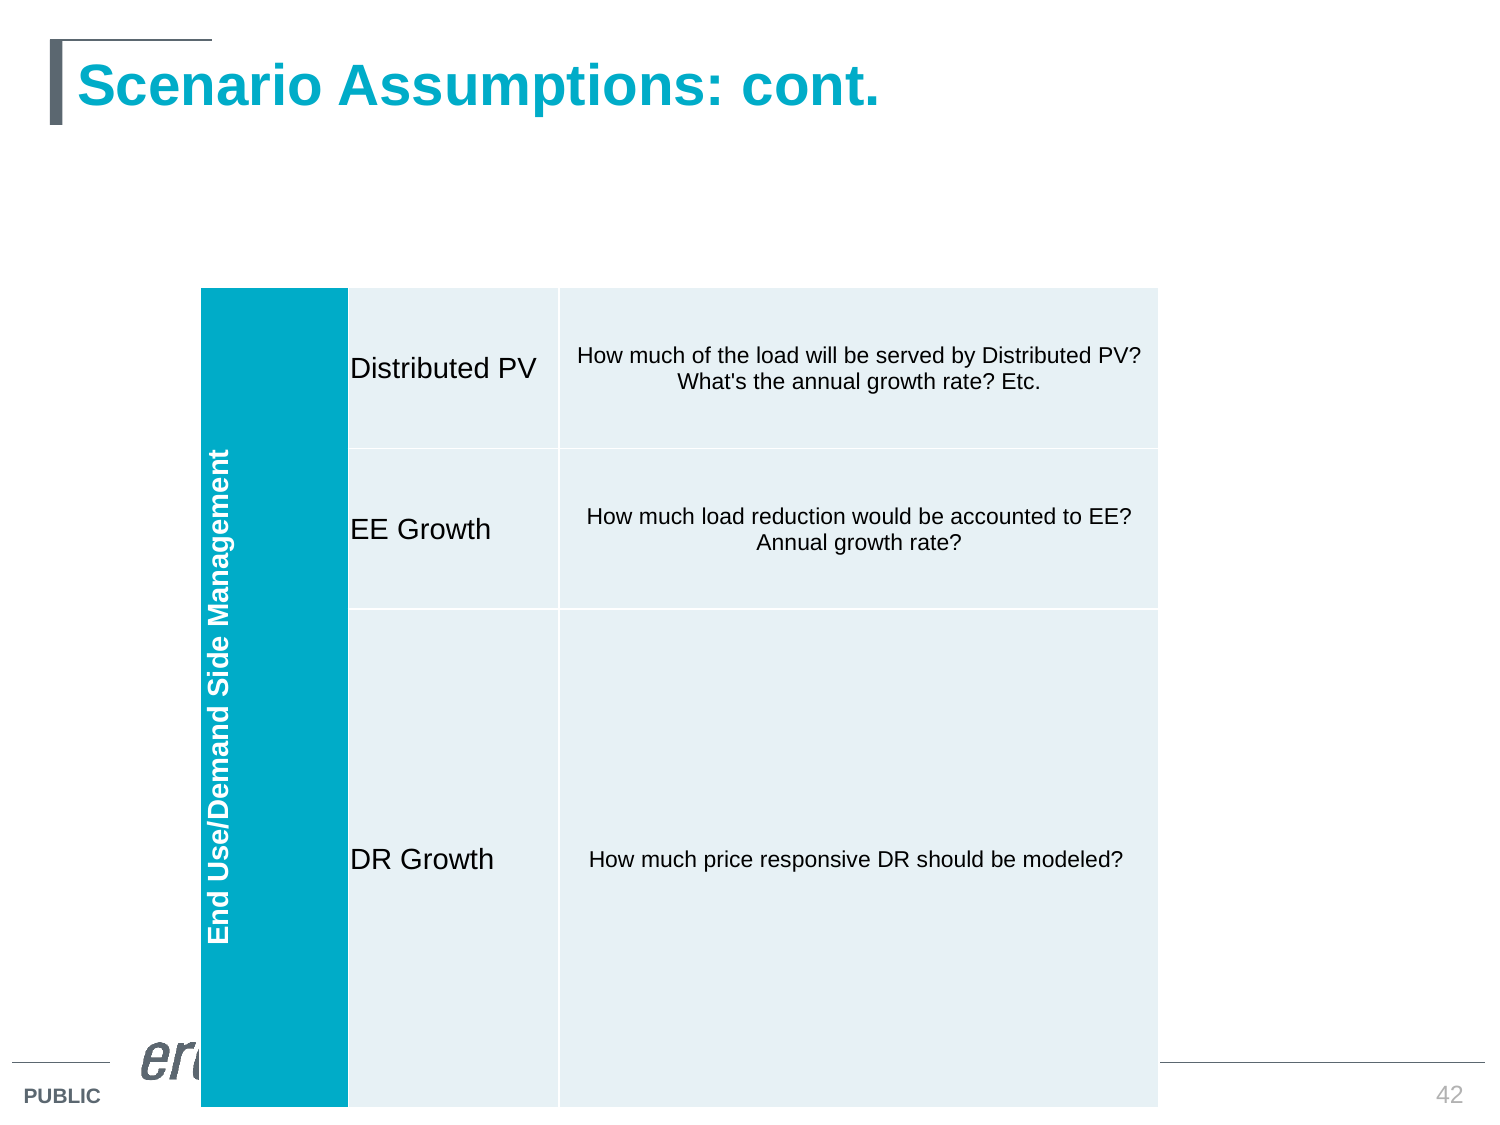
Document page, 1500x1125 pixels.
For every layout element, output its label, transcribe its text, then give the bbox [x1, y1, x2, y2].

title Scenario Assumptions: cont. [62, 39, 1450, 228]
table_cell How much price responsive DR should be modeled? [560, 610, 1158, 1107]
table_cell How much load reduction would be accounted to EE? Annual growth rate? [560, 449, 1158, 608]
picture [137, 1024, 199, 1100]
table_header End Use/Demand Side Management [201, 288, 348, 1107]
table_header Distributed PV [349, 288, 558, 448]
table_cell DR Growth [349, 610, 558, 1107]
slide_number 42 [1412, 1076, 1488, 1112]
table_cell EE Growth [349, 449, 558, 608]
table_header How much of the load will be served by Distributed PV? What's the annual growth rate? Etc. [560, 288, 1158, 448]
